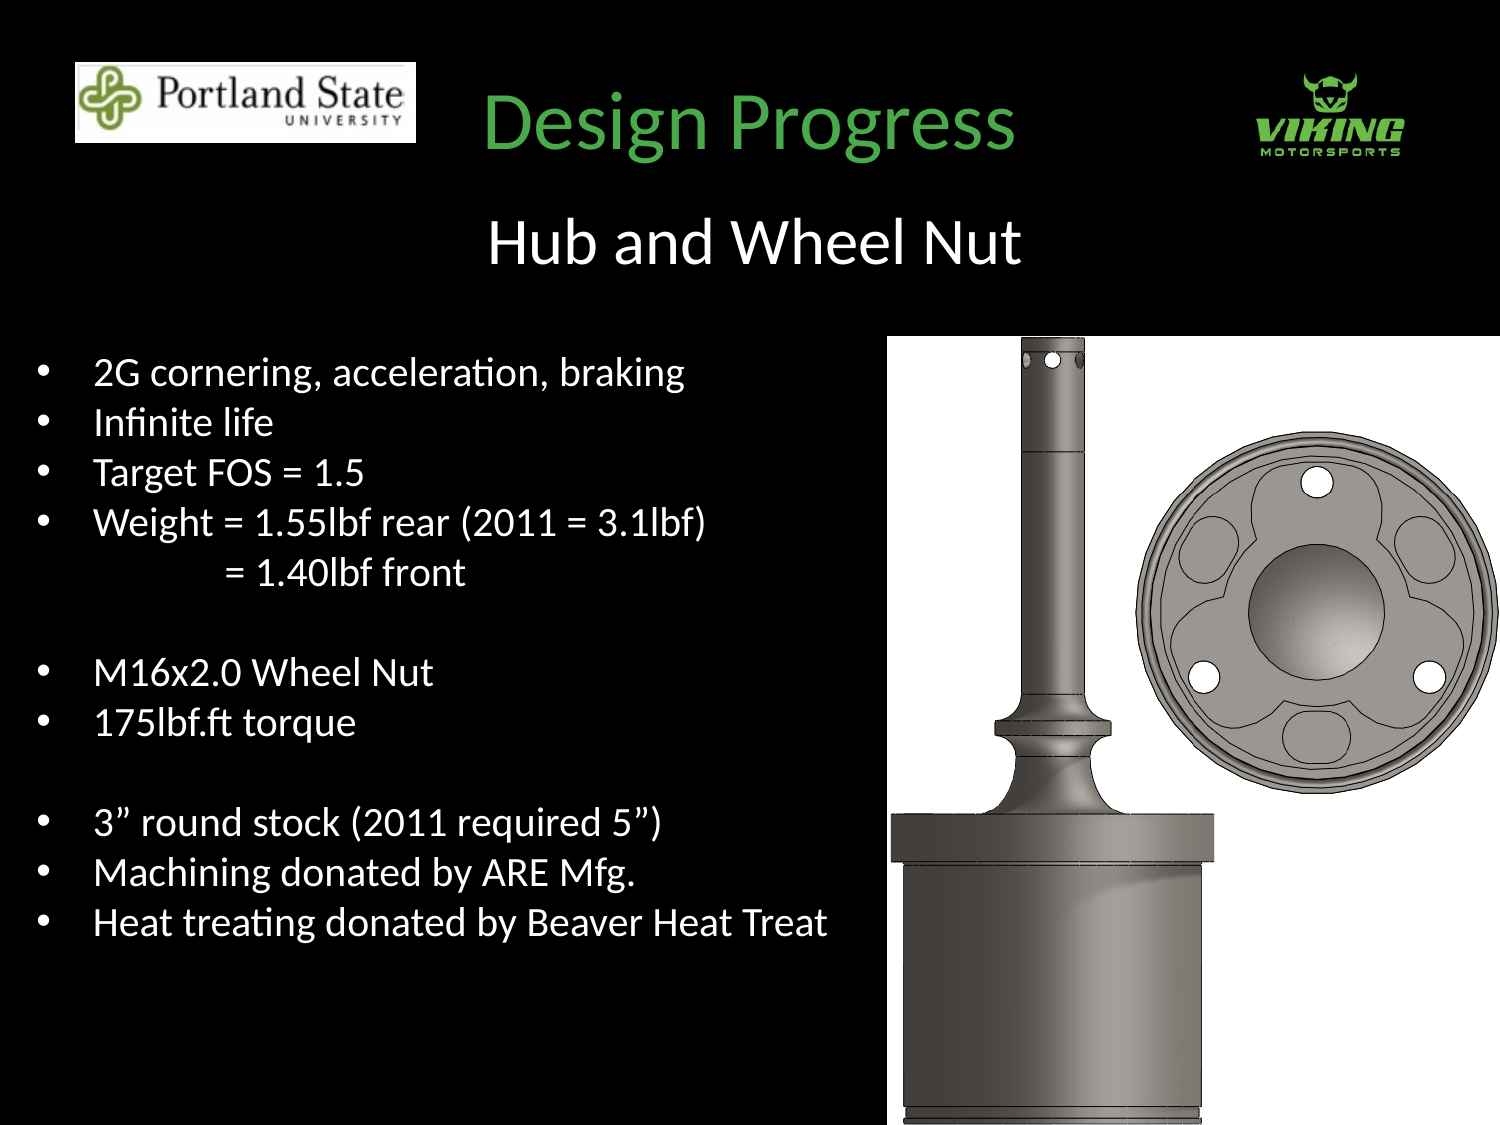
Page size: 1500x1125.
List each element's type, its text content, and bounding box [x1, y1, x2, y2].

title Design Progress [75, 45, 1425, 188]
text_box Hub and Wheel Nut [472, 190, 1038, 286]
picture [1249, 62, 1413, 188]
text_box 2G cornering, acceleration, braking Infinite life Target FOS = 1.5 Weight = 1.55lbf rear (2011 = 3.1lbf) = 1.40lbf front M16x2.0 Wheel Nut 175lbf.ft torque 3” round stock (2011 required 5”) Machining donated by ARE Mfg. Heat treating donated by Beaver Heat Treat [21, 337, 885, 953]
picture [887, 336, 1500, 1125]
picture [74, 62, 416, 143]
